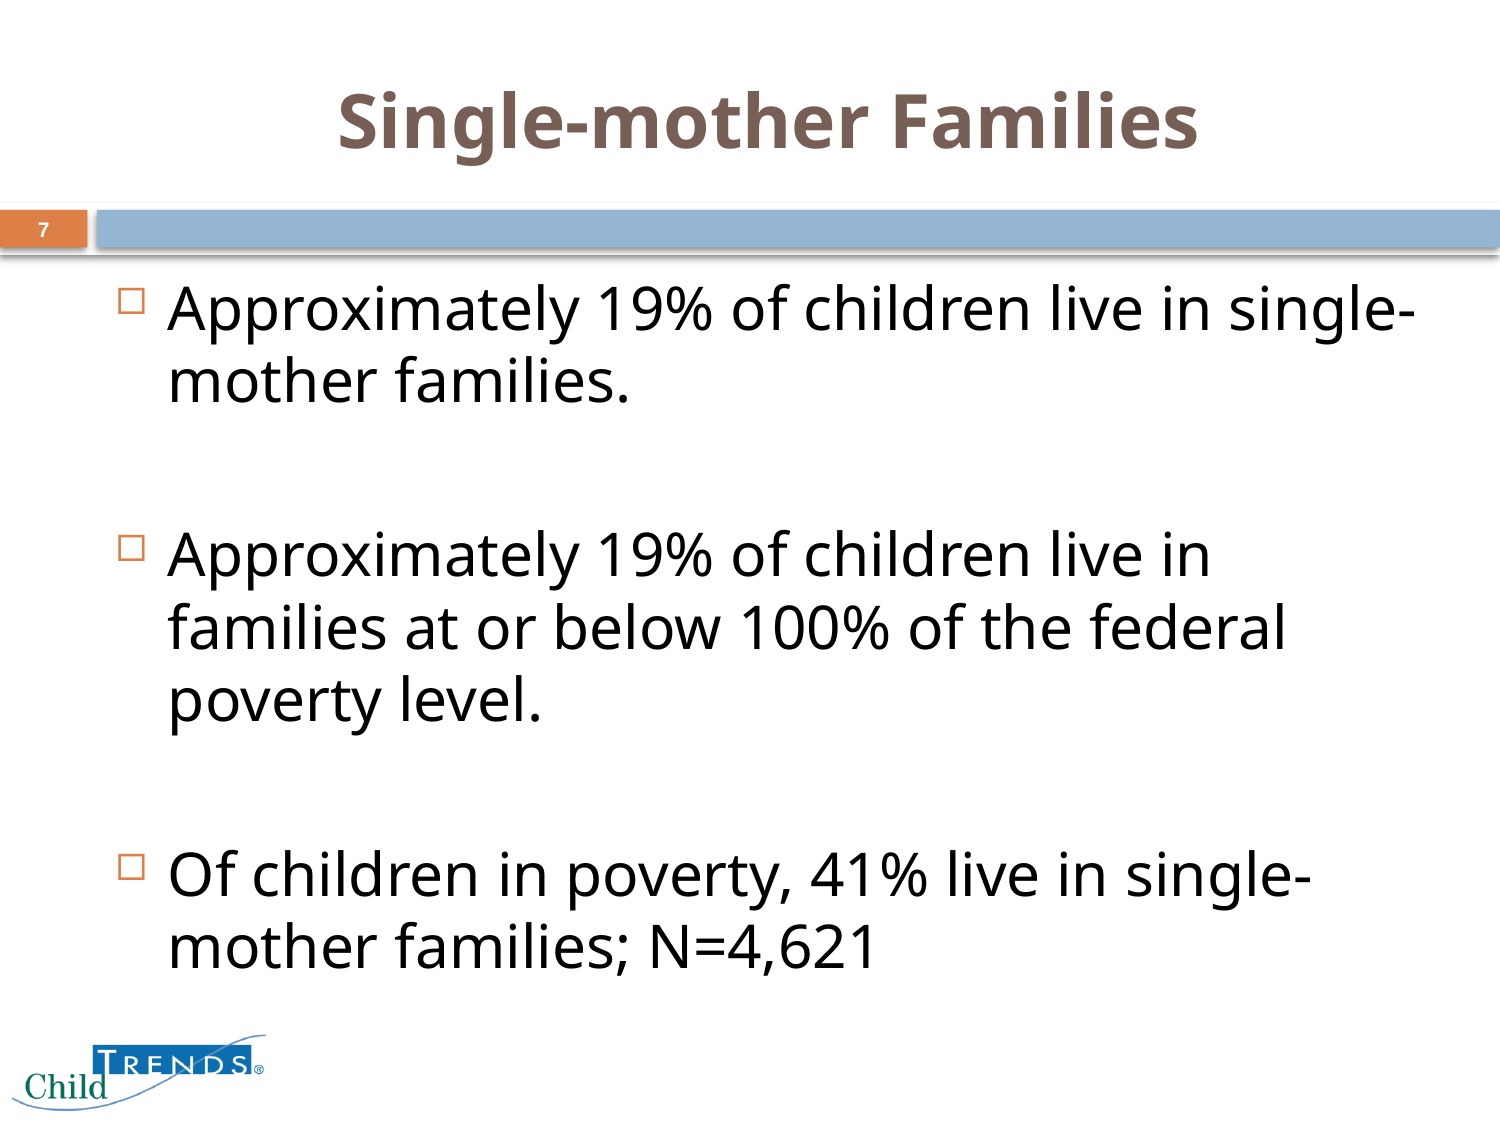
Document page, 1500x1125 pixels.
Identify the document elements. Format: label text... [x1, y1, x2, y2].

slide_number 7 [0, 208, 88, 249]
title Single-mother Families [100, 37, 1439, 201]
list Approximately 19% of children live in single-mother families. Approximately 19% of children live in families at or below 100% of the federal poverty level. Of children in poverty, 41% live in single-mother families; N=4,621 [100, 262, 1439, 988]
picture [0, 1024, 272, 1118]
